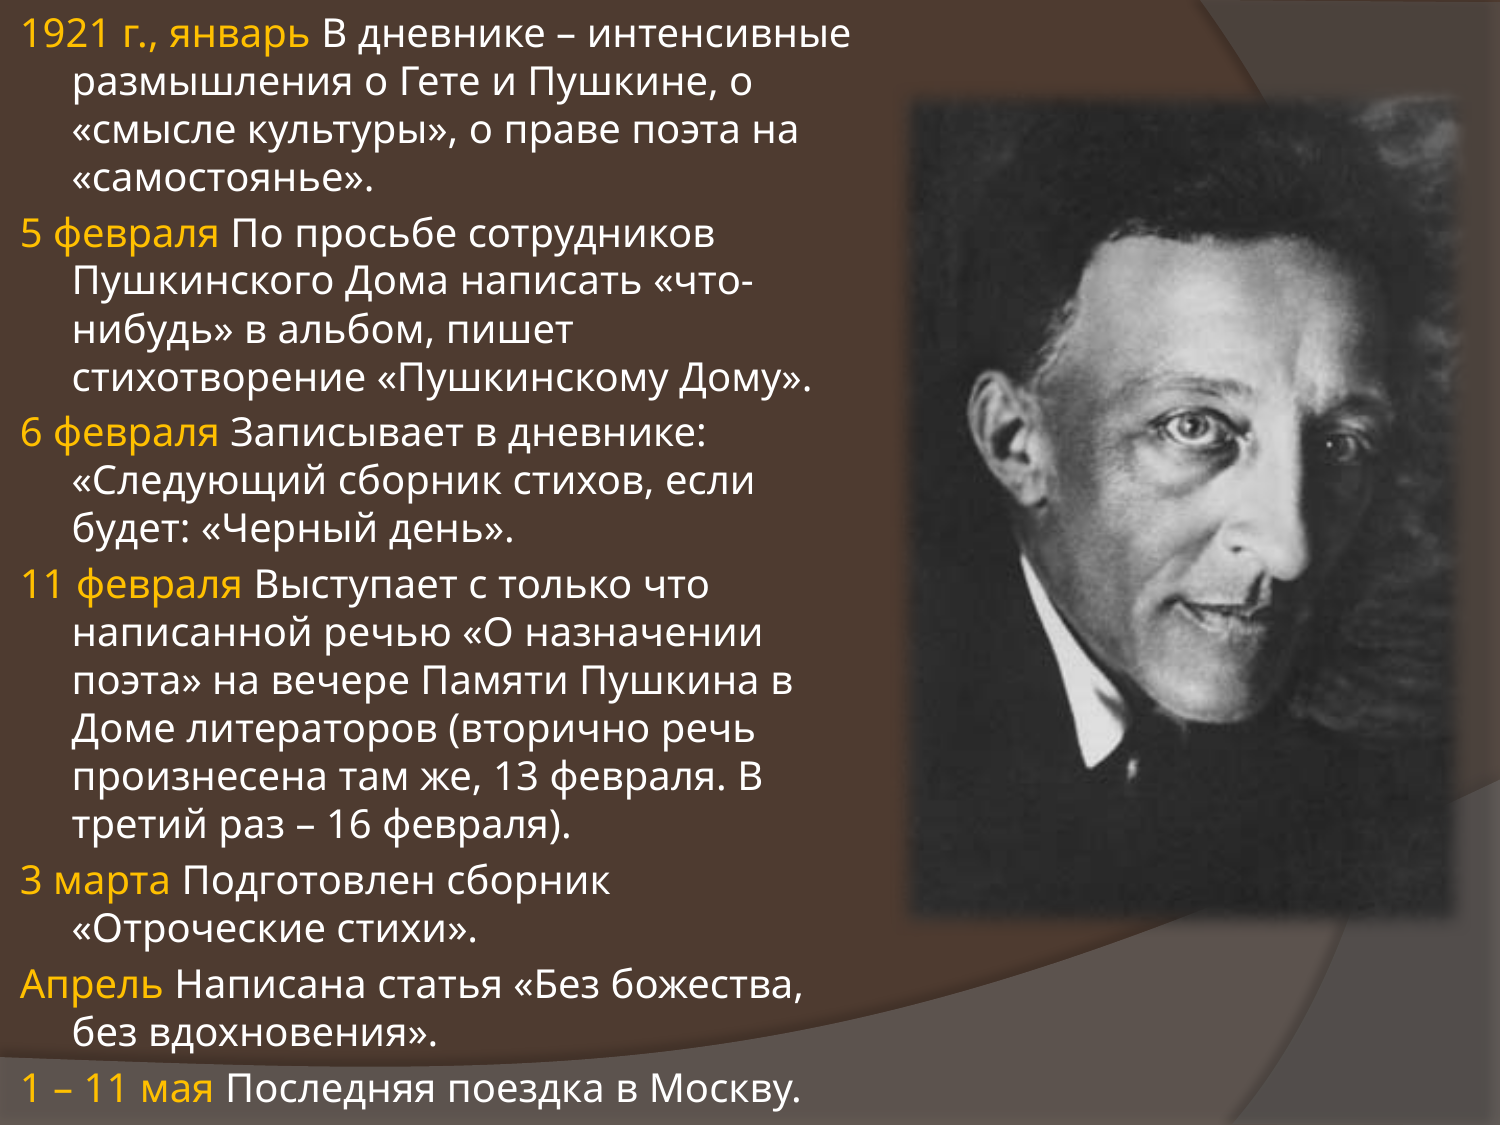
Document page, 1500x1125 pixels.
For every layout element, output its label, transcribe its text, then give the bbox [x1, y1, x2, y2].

picture [890, 81, 1473, 937]
list 1921 г., январь В дневнике – интенсивные размышления о Гете и Пушкине, о «смысле культуры», о праве поэта на «самостоянье». 5 февраля По просьбе сотрудников Пушкинского Дома написать «что-нибудь» в альбом, пишет стихотворение «Пушкинскому Дому». 6 февраля Записывает в дневнике: «Следующий сборник стихов, если будет: «Черный день». 11 февраля Выступает с только что написанной речью «О назначении поэта» на вечере Памяти Пушкина в Доме литераторов (вторично речь произнесена там же, 13 февраля. В третий раз – 16 февраля). 3 марта Подготовлен сборник «Отроческие стихи». Апрель Написана статья «Без божества, без вдохновения». 1 – 11 мая Последняя поездка в Москву. [0, 0, 891, 1125]
